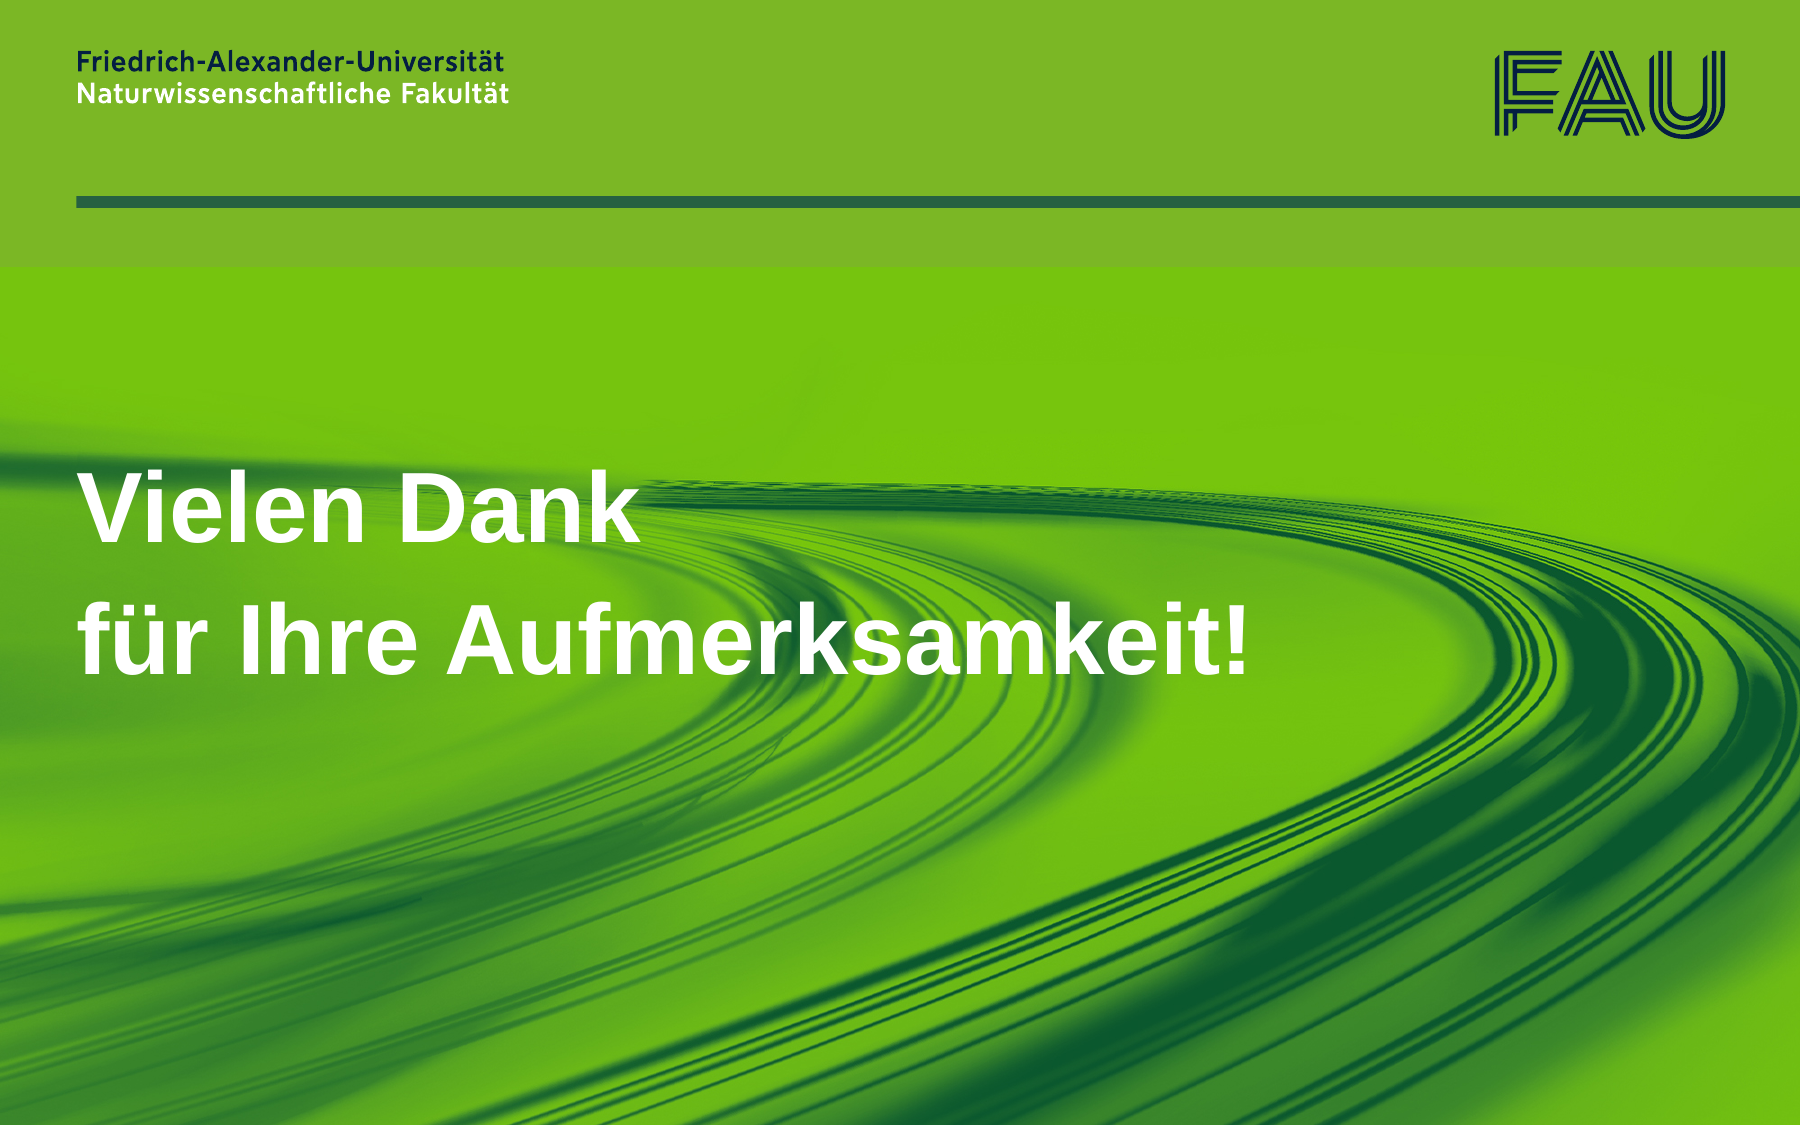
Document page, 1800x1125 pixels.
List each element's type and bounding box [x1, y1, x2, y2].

picture [0, 267, 1800, 1125]
